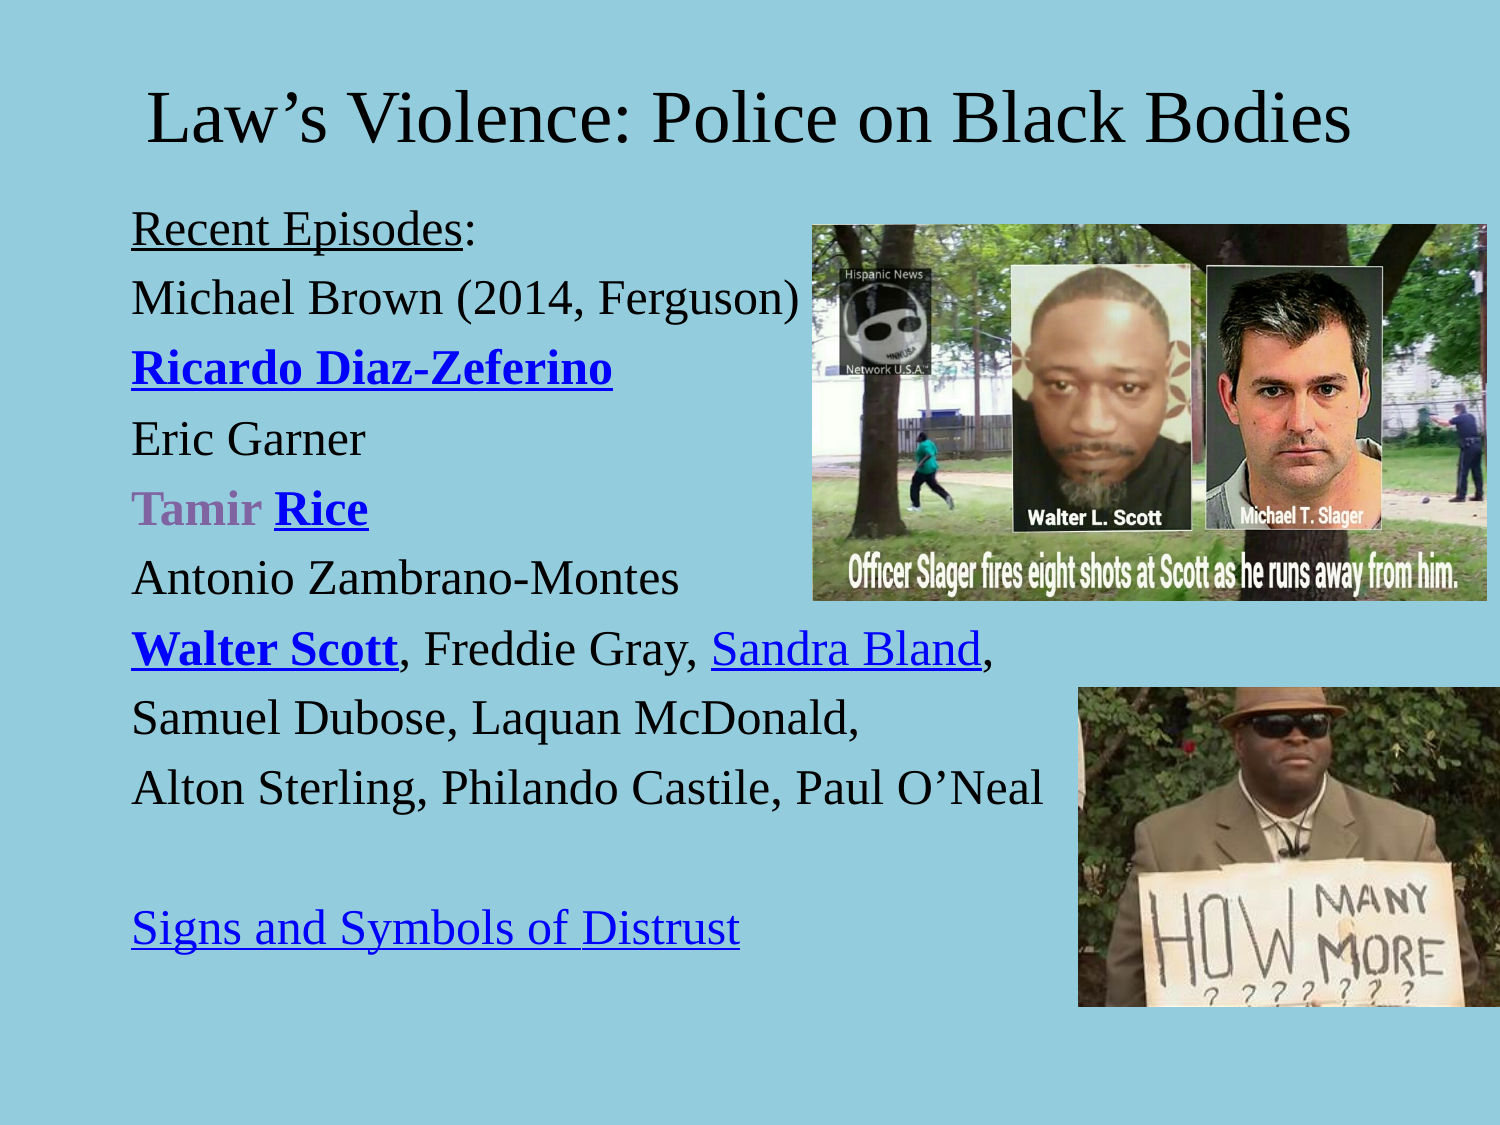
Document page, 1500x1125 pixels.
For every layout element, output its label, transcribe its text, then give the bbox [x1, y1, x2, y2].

subtitle Recent Episodes: Michael Brown (2014, Ferguson) Ricardo Diaz-Zeferino Eric Garner Tamir Rice Antonio Zambrano-Montes Walter Scott, Freddie Gray, Sandra Bland, Samuel Dubose, Laquan McDonald, Alton Sterling, Philando Castile, Paul O’Neal Signs and Symbols of Distrust [116, 187, 1292, 1063]
title Law’s Violence: Police on Black Bodies [112, 37, 1388, 188]
picture [812, 224, 1487, 601]
picture [1078, 687, 1500, 1007]
